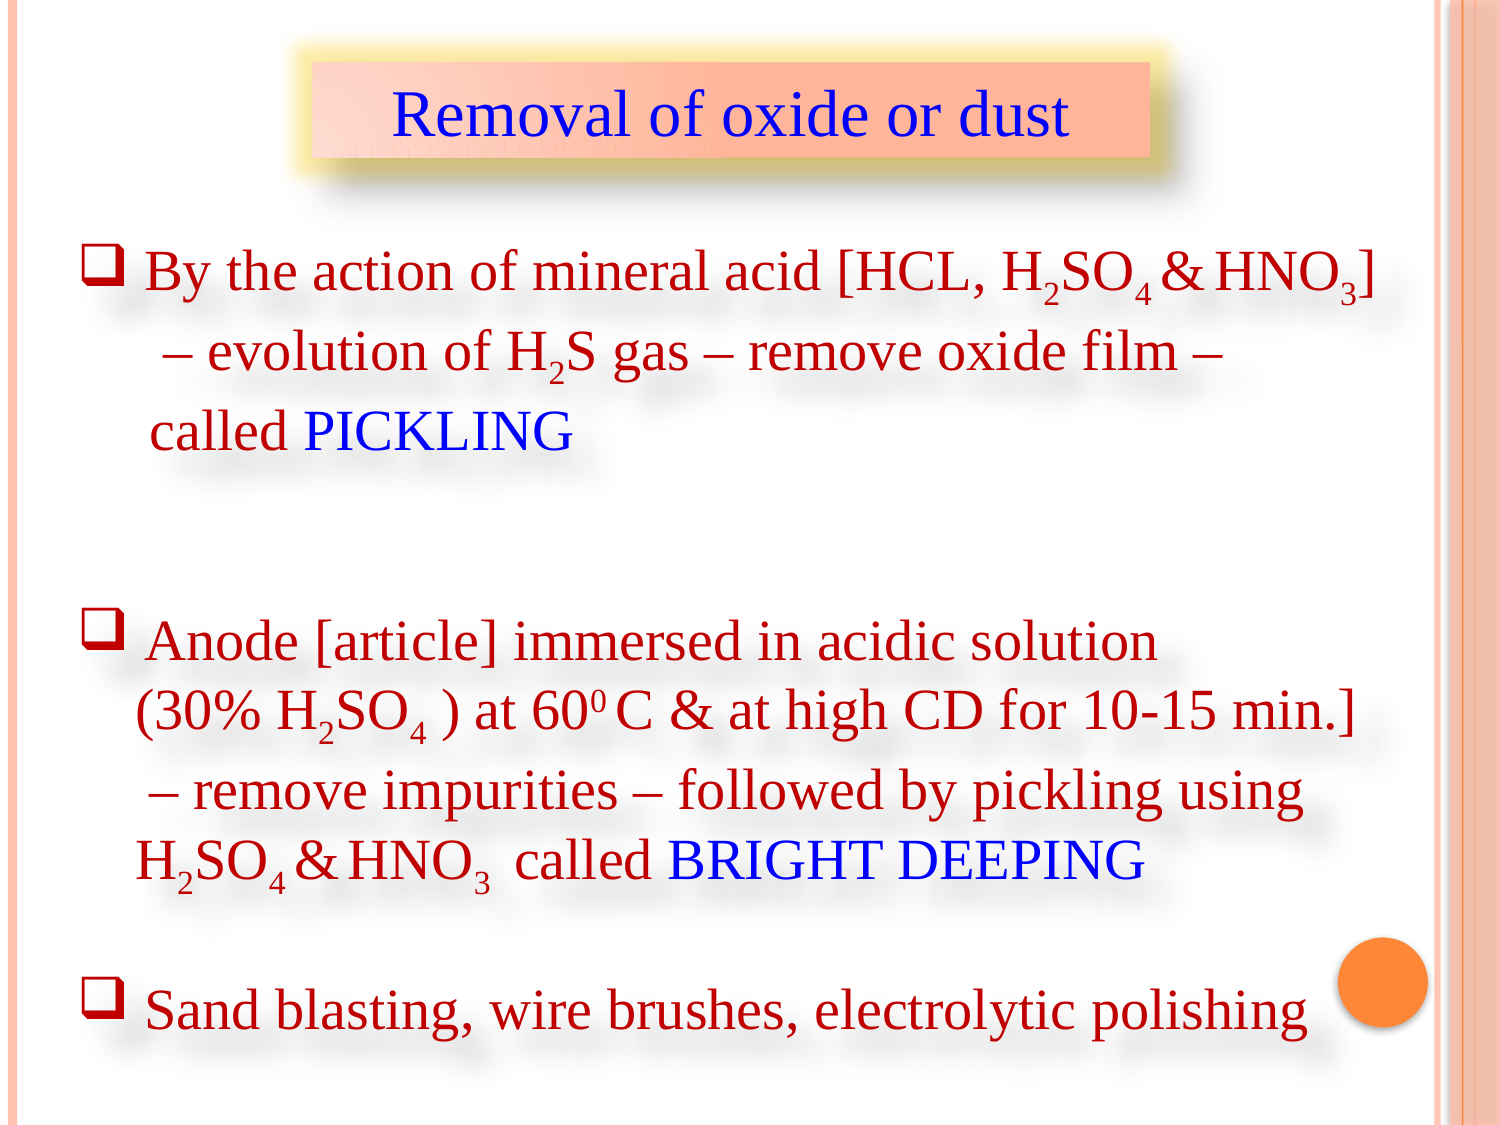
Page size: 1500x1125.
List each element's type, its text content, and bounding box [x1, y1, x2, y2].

text_box Removal of oxide or dust [311, 61, 1151, 158]
text_box By the action of mineral acid [HCL, H2SO4 & HNO3] – evolution of H2S gas – remove oxide film – called PICKLING Anode [article] immersed in acidic solution (30% H2SO4 ) at 600 C & at high CD for 10-15 min.] – remove impurities – followed by pickling using H2SO4 & HNO3 called BRIGHT DEEPING Sand blasting, wire brushes, electrolytic polishing [62, 224, 1413, 1119]
